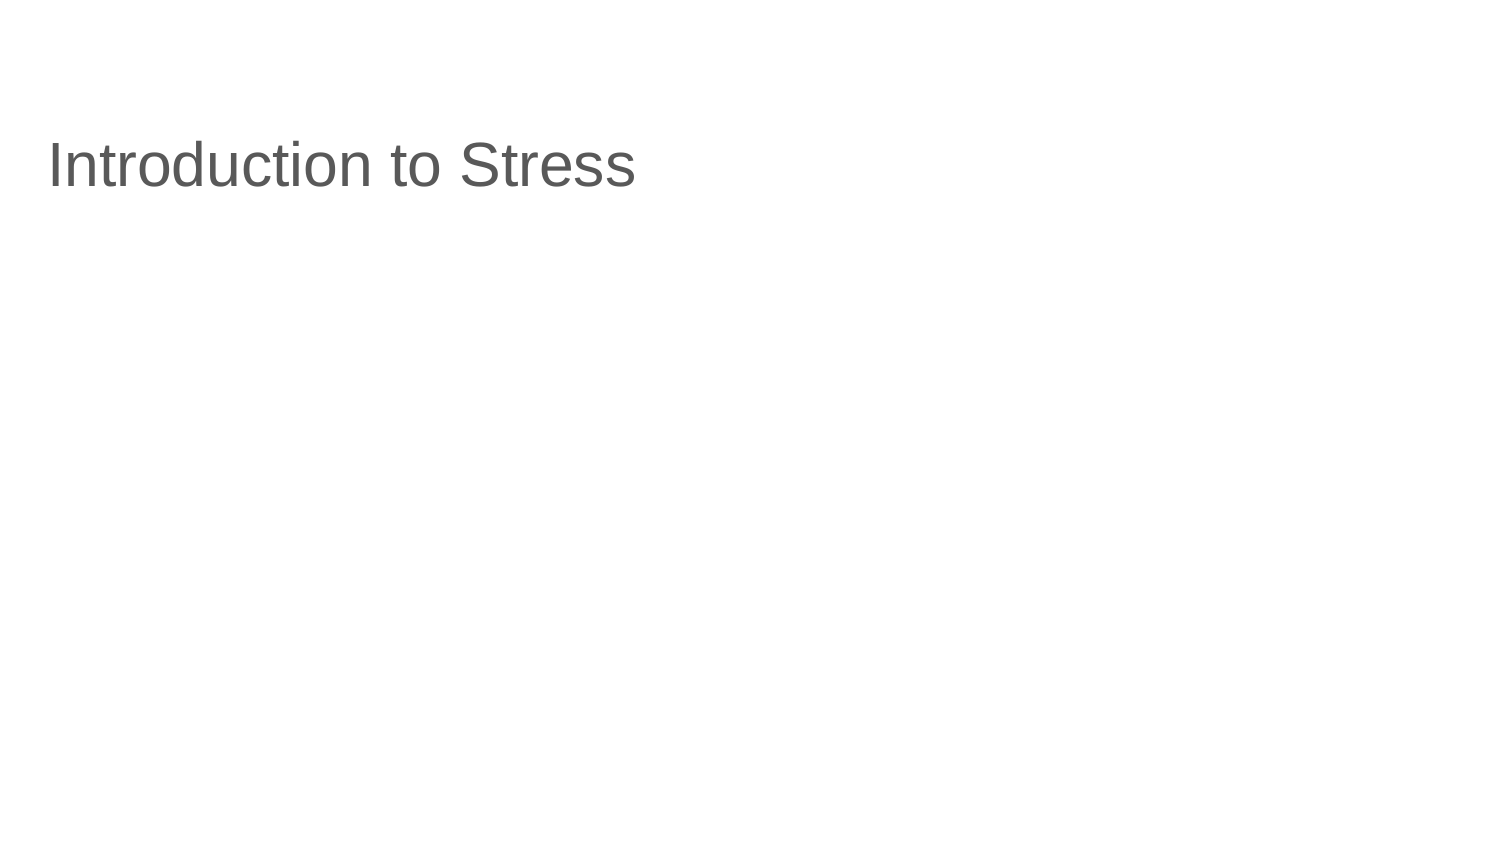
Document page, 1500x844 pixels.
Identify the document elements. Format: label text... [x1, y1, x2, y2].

subtitle Introduction to Stress [32, 108, 1431, 239]
title [51, 51, 1449, 246]
